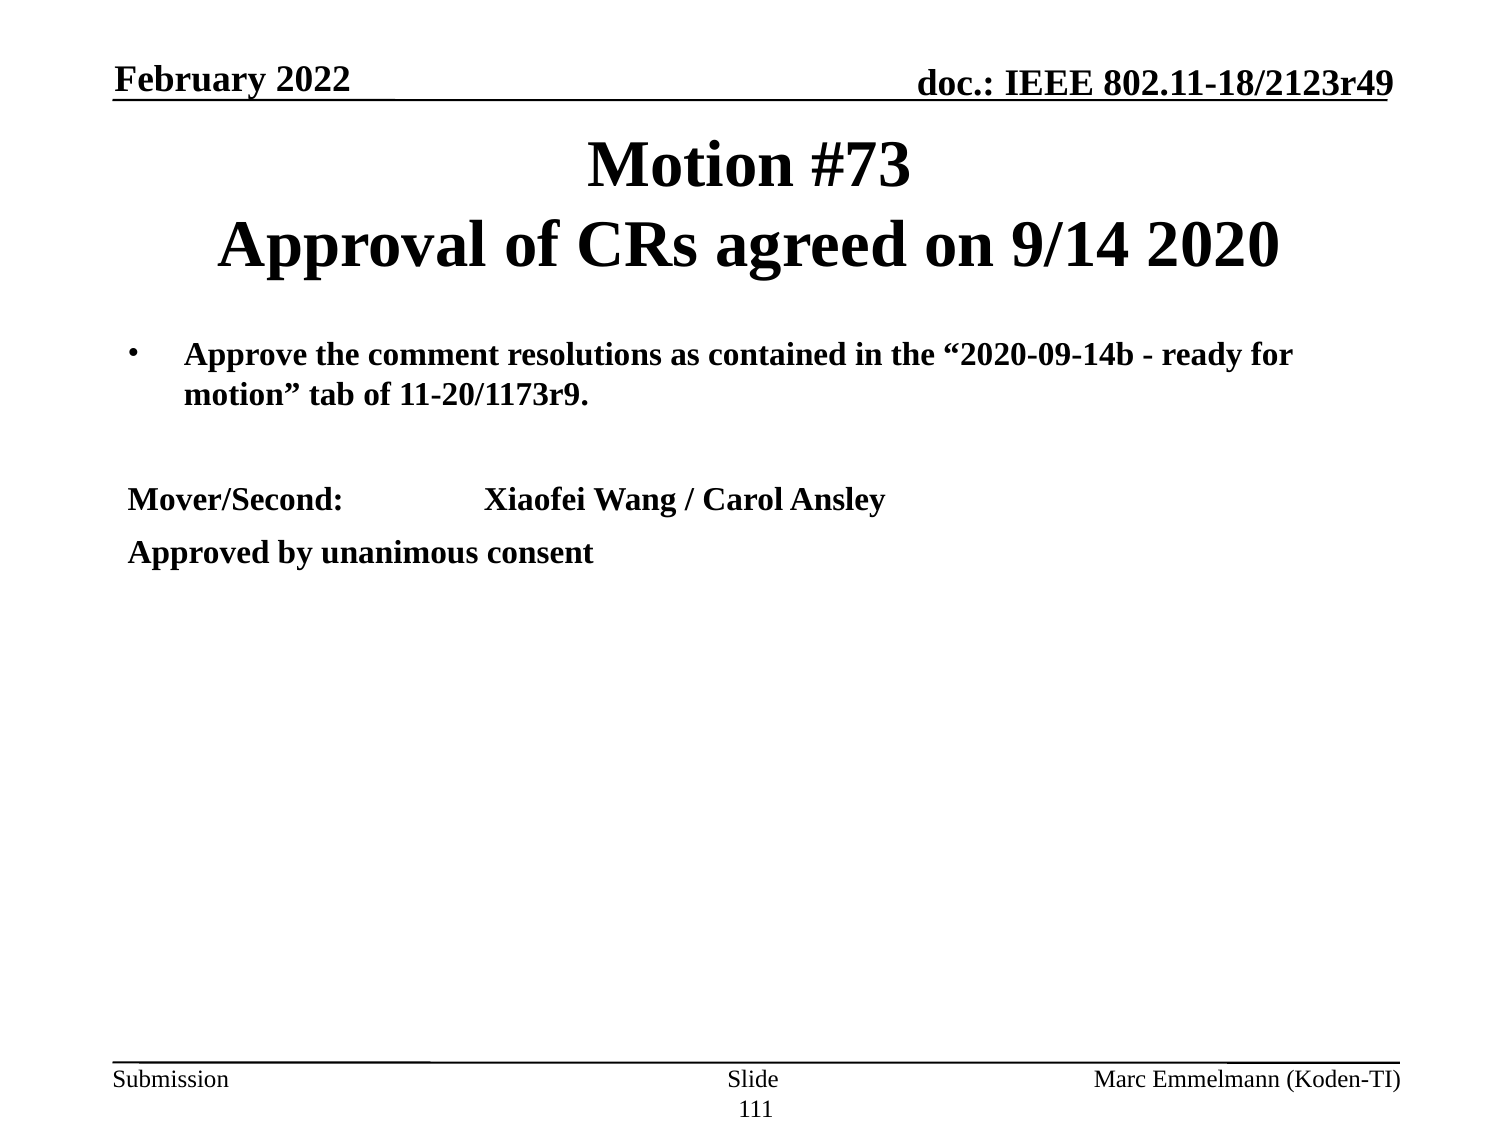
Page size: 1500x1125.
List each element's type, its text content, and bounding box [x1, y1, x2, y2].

title Motion #73 Approval of CRs agreed on 9/14 2020 [112, 112, 1388, 288]
list Approve the comment resolutions as contained in the “2020-09-14b - ready for motion” tab of 11-20/1173r9. Mover/Second: Xiaofei Wang / Carol Ansley Approved by unanimous consent [112, 324, 1388, 1000]
footer Marc Emmelmann (Koden-TI) [878, 1061, 1402, 1093]
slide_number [114, 54, 423, 100]
slide_number Slide 111 [712, 1061, 800, 1123]
